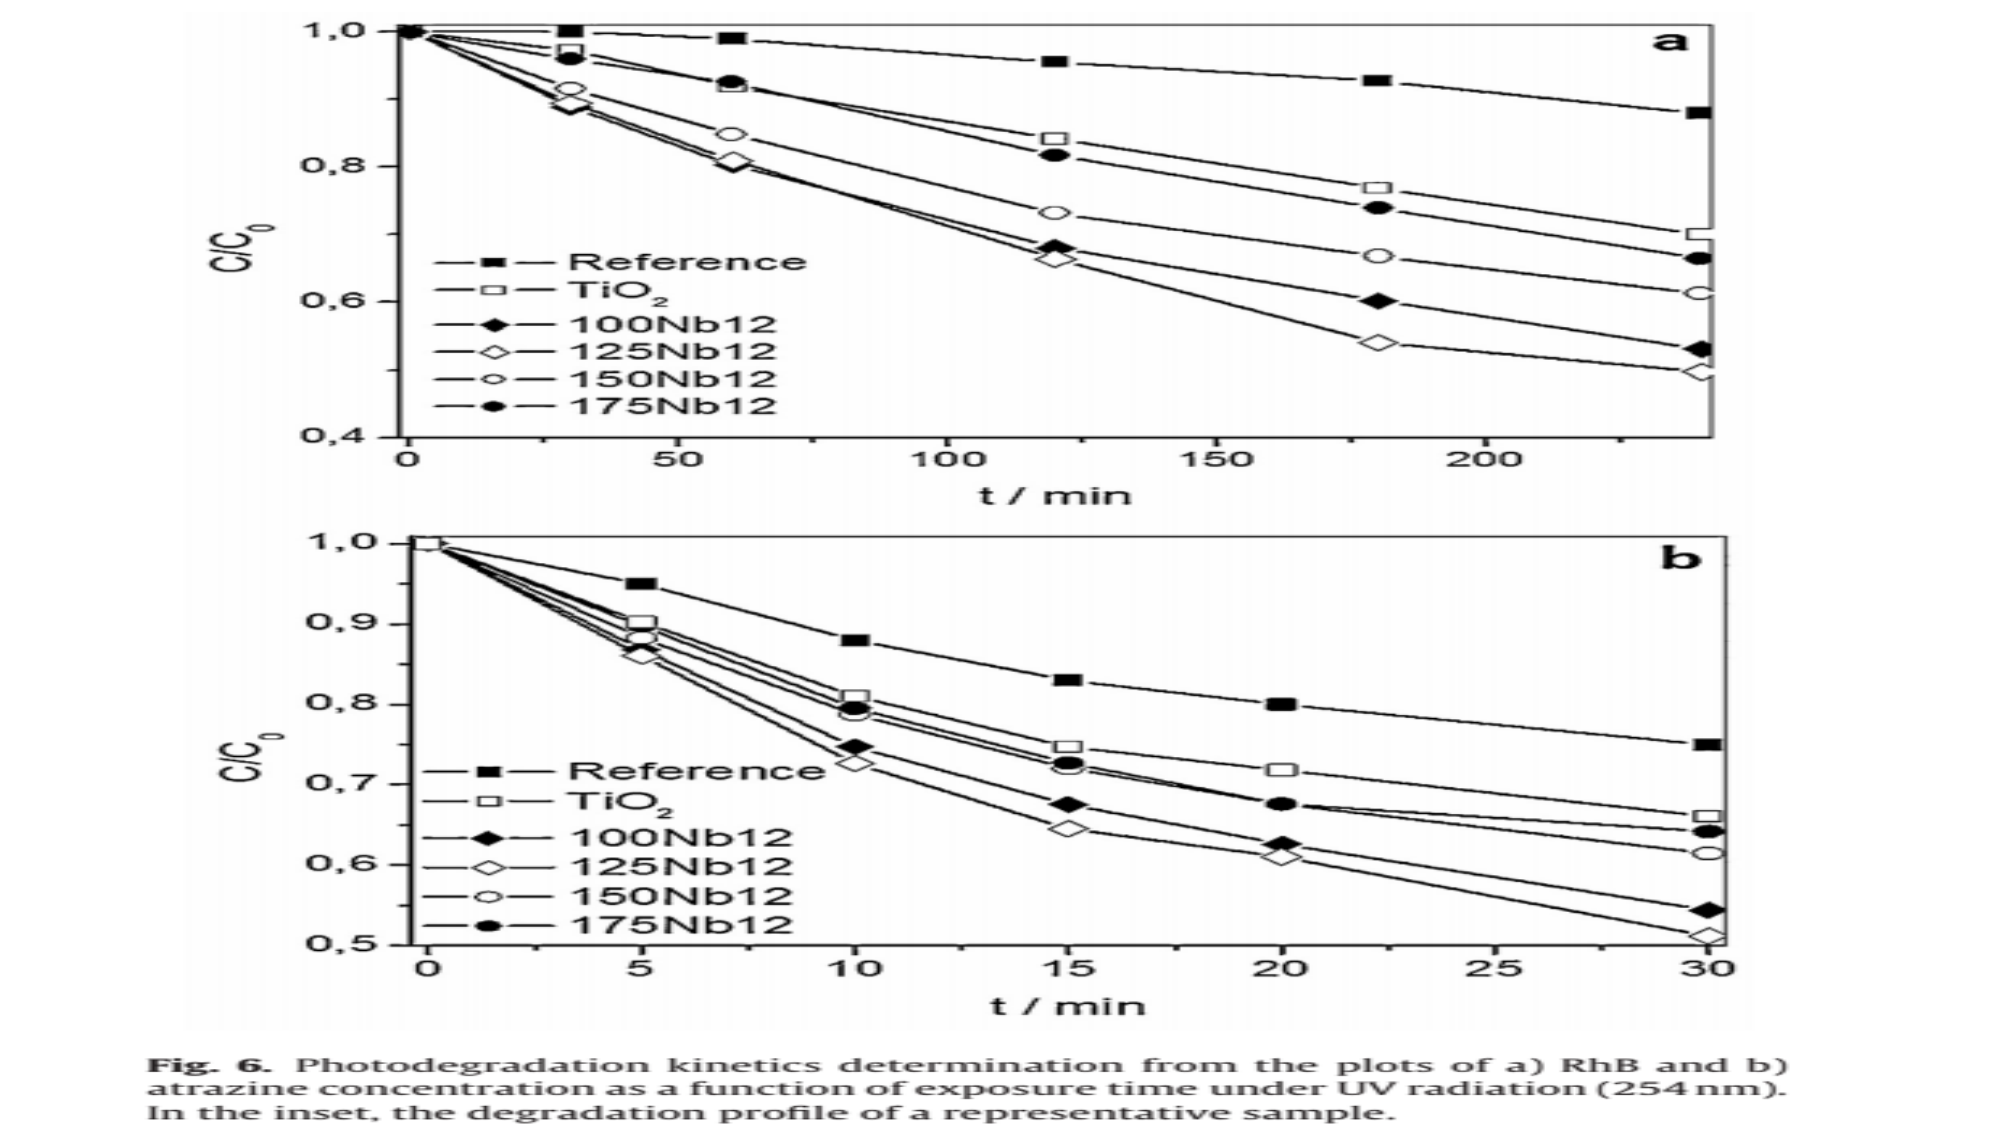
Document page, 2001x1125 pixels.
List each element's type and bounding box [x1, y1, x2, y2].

picture [95, 0, 1835, 1125]
